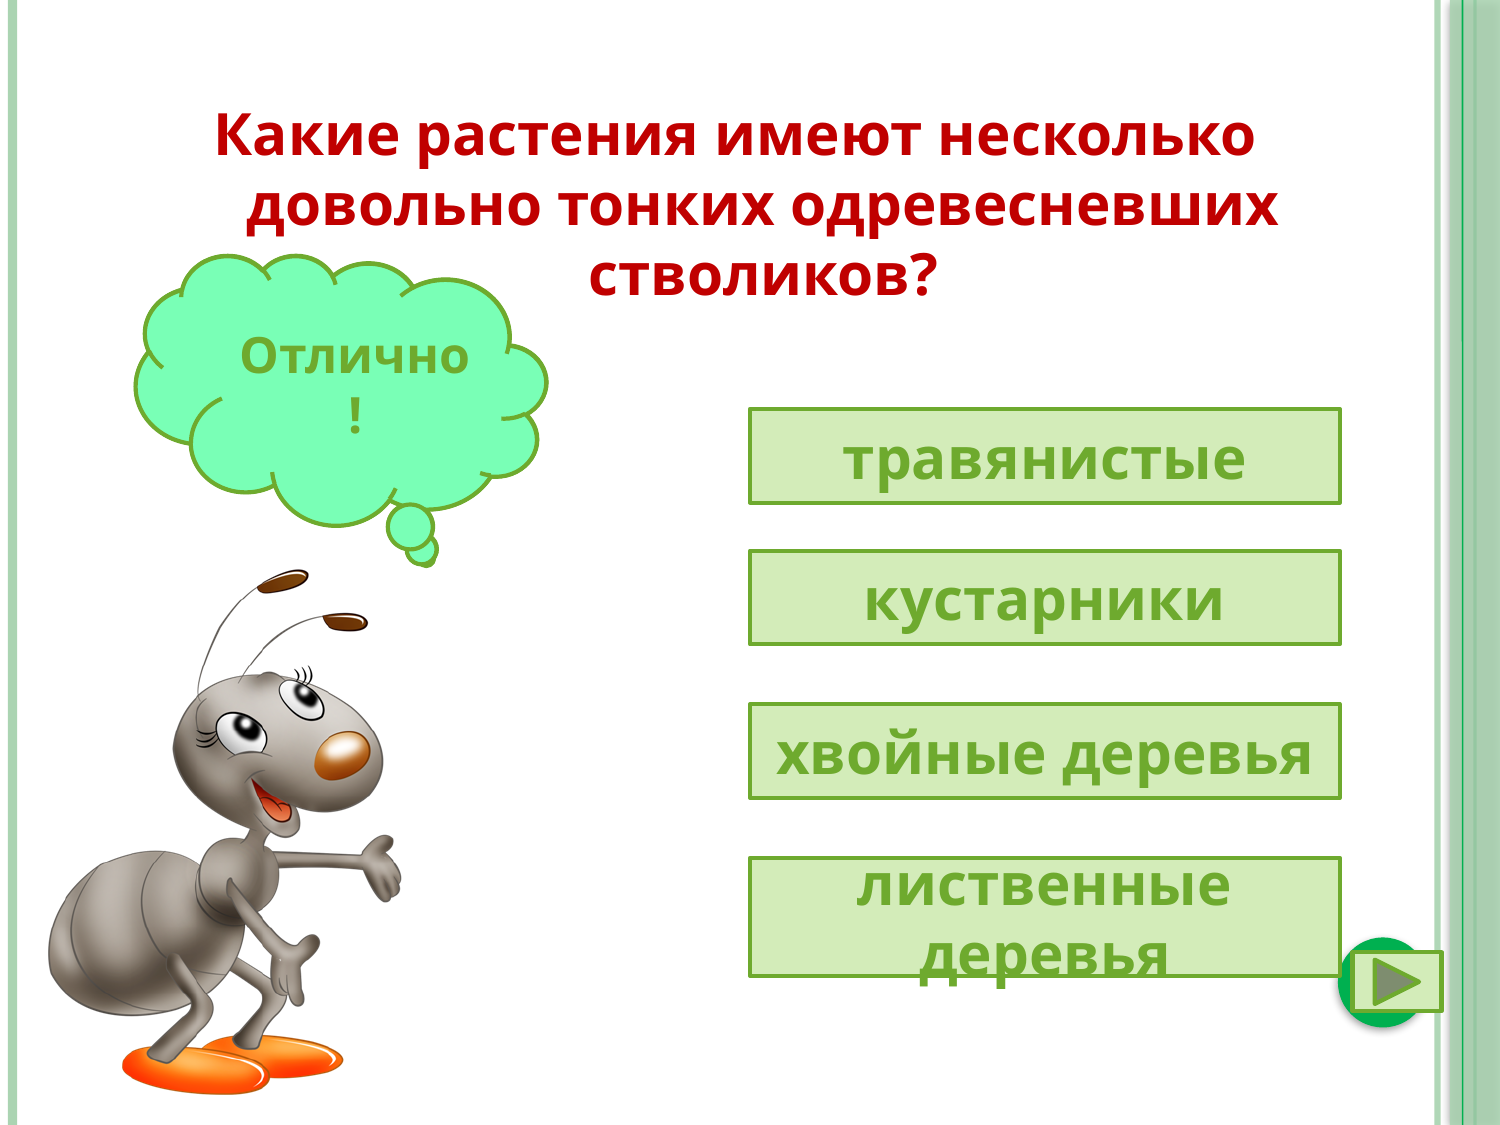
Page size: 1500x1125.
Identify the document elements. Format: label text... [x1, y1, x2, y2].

picture [0, 533, 592, 1125]
text_box [1366, 950, 1444, 1013]
text_box [748, 549, 1343, 647]
text_box Какие растения имеют несколько довольно тонких одревесневших стволиков? [53, 89, 1418, 232]
text_box [724, 348, 1366, 1013]
text_box Отлично! [133, 254, 549, 531]
